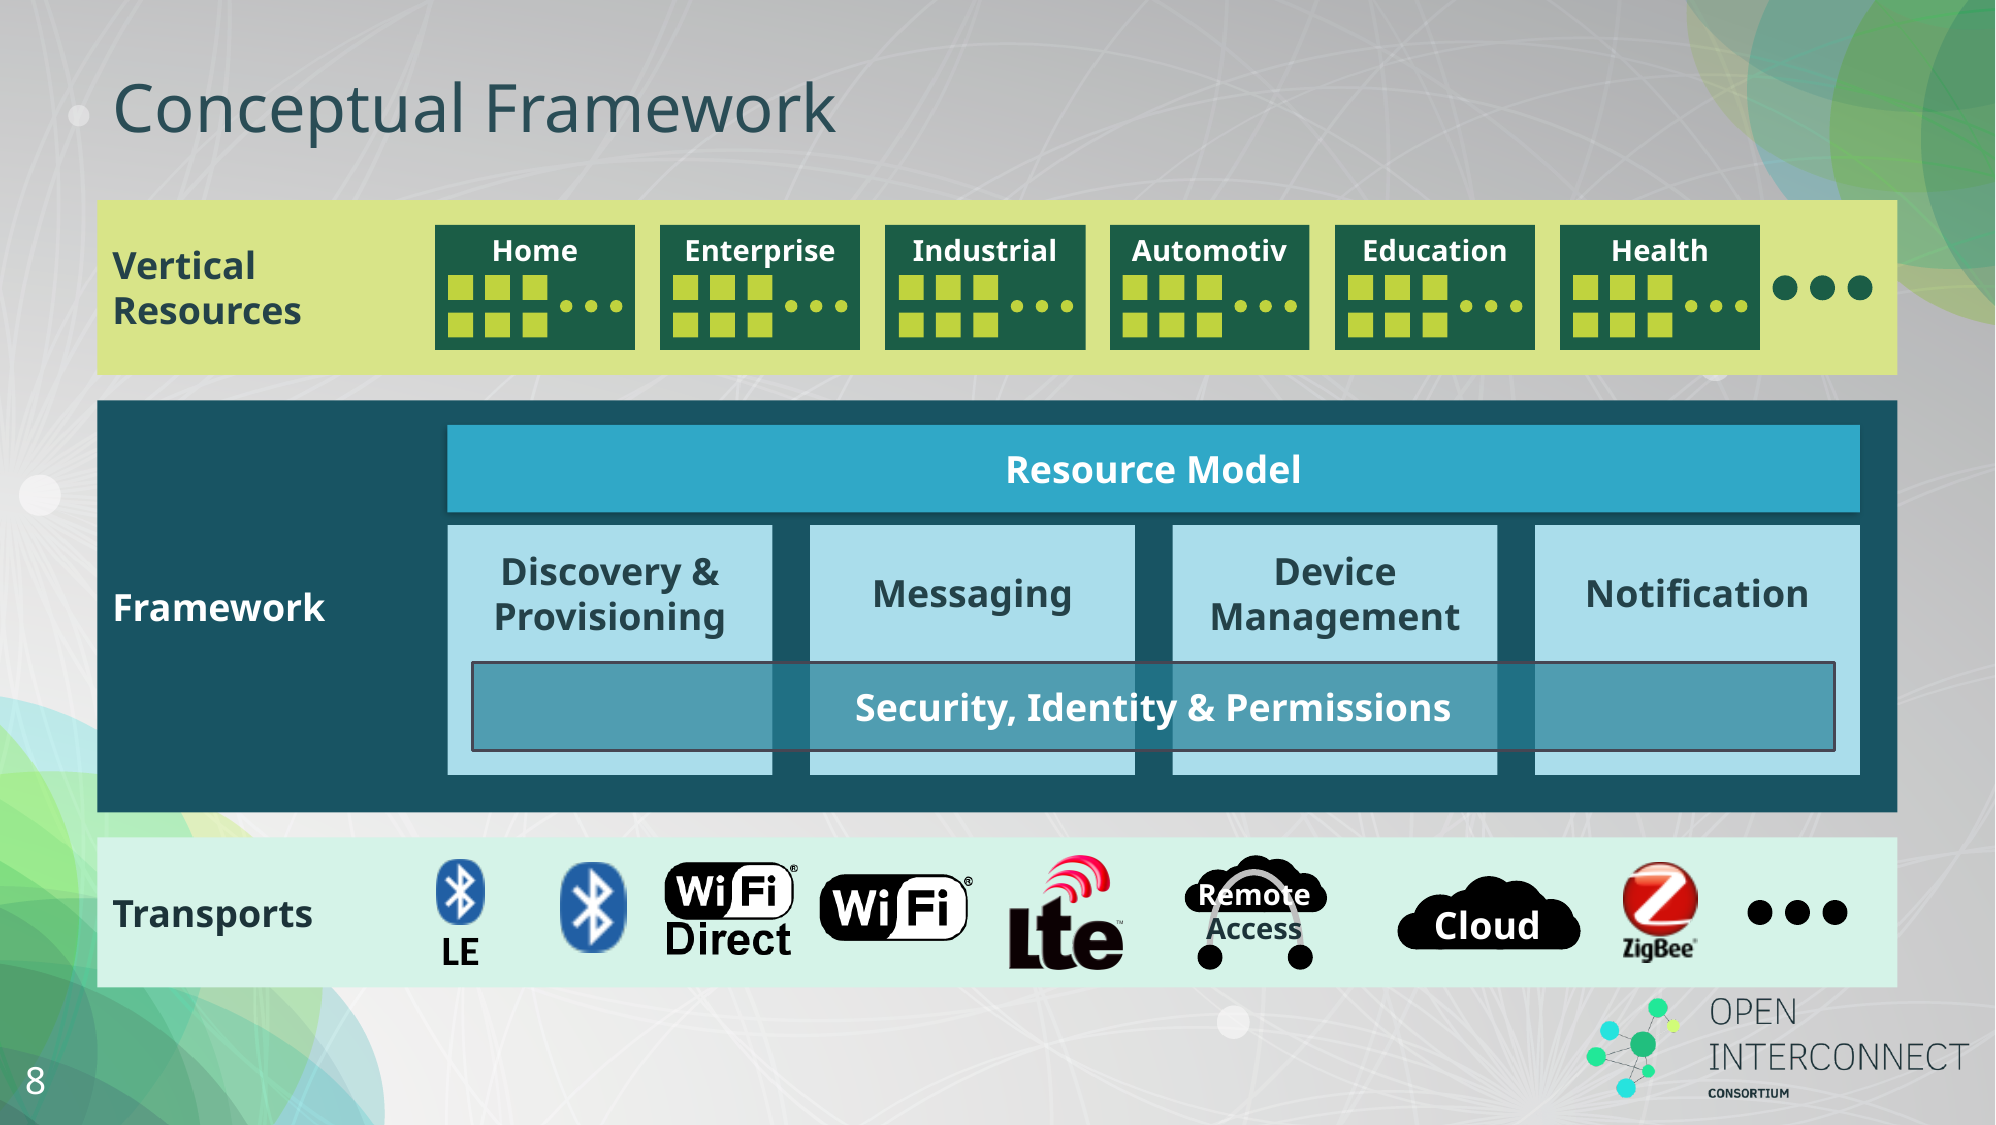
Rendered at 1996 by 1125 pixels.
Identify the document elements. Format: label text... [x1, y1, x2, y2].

text_box [1610, 312, 1635, 338]
text_box [710, 275, 735, 300]
text_box [1785, 900, 1810, 925]
text_box [1709, 299, 1723, 313]
text_box [1484, 299, 1498, 313]
text_box [898, 312, 924, 338]
text_box [1610, 275, 1635, 300]
text_box Industrial [885, 224, 1086, 350]
text_box [1172, 751, 1498, 775]
text_box [1122, 312, 1148, 338]
text_box [673, 275, 699, 300]
text_box [1422, 275, 1448, 300]
text_box [1647, 275, 1673, 300]
text_box [1459, 299, 1473, 313]
text_box [1573, 312, 1599, 338]
text_box [1284, 299, 1297, 313]
text_box [784, 299, 798, 313]
text_box [448, 312, 474, 338]
text_box [973, 275, 999, 300]
slide_number 8 [10, 1050, 248, 1113]
text_box [973, 312, 999, 338]
text_box Security, Identity & Permissions [472, 662, 1835, 751]
text_box Transports [97, 837, 1898, 988]
text_box [1822, 900, 1848, 925]
text_box [1847, 275, 1873, 301]
text_box Home [435, 224, 635, 350]
text_box [1684, 299, 1698, 313]
text_box [559, 299, 573, 313]
text_box [1196, 275, 1222, 300]
text_box Device Management [1172, 524, 1498, 661]
text_box [1259, 299, 1272, 313]
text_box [1397, 875, 1581, 951]
text_box [485, 275, 510, 300]
text_box [522, 312, 548, 338]
text_box [1385, 275, 1410, 300]
text_box [1159, 275, 1185, 300]
text_box Enterprise [660, 224, 860, 350]
text_box [447, 661, 773, 775]
text_box [485, 312, 510, 338]
text_box [1122, 275, 1148, 300]
text_box Education [1335, 224, 1535, 350]
text_box [809, 299, 823, 313]
text_box [898, 275, 924, 300]
text_box Health [1560, 224, 1760, 350]
text_box Notification [1535, 524, 1860, 661]
text_box [1810, 275, 1836, 301]
title Conceptual Framework [97, 12, 1898, 200]
text_box [1035, 299, 1049, 313]
text_box [1010, 299, 1024, 313]
text_box [1159, 312, 1185, 338]
text_box [935, 275, 961, 300]
text_box Messaging [810, 524, 1135, 661]
text_box [609, 299, 623, 313]
text_box [448, 275, 474, 300]
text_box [1172, 854, 1337, 970]
text_box [1196, 312, 1222, 338]
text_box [422, 859, 499, 974]
text_box [1348, 275, 1374, 300]
text_box [834, 299, 848, 313]
text_box [584, 299, 598, 313]
text_box [935, 312, 961, 338]
text_box [747, 275, 773, 300]
text_box [1509, 299, 1523, 313]
text_box Vertical Resources [97, 200, 1898, 375]
picture [0, 0, 1996, 1125]
text_box [522, 275, 548, 300]
text_box [1060, 299, 1074, 313]
text_box [1234, 299, 1247, 313]
text_box [810, 751, 1135, 775]
text_box [673, 312, 699, 338]
text_box Discovery & Provisioning [447, 524, 773, 661]
text_box [710, 312, 735, 338]
text_box Resource Model [447, 424, 1861, 513]
text_box Framework [97, 400, 1898, 813]
text_box [1573, 275, 1599, 300]
text_box [1772, 275, 1798, 301]
text_box [1734, 299, 1748, 313]
text_box [1747, 900, 1773, 925]
text_box [1385, 312, 1410, 338]
text_box [1348, 312, 1374, 338]
text_box [1535, 661, 1860, 775]
text_box [1422, 312, 1448, 338]
text_box [1647, 312, 1673, 338]
text_box [747, 312, 773, 338]
text_box Automotive [1110, 224, 1310, 350]
